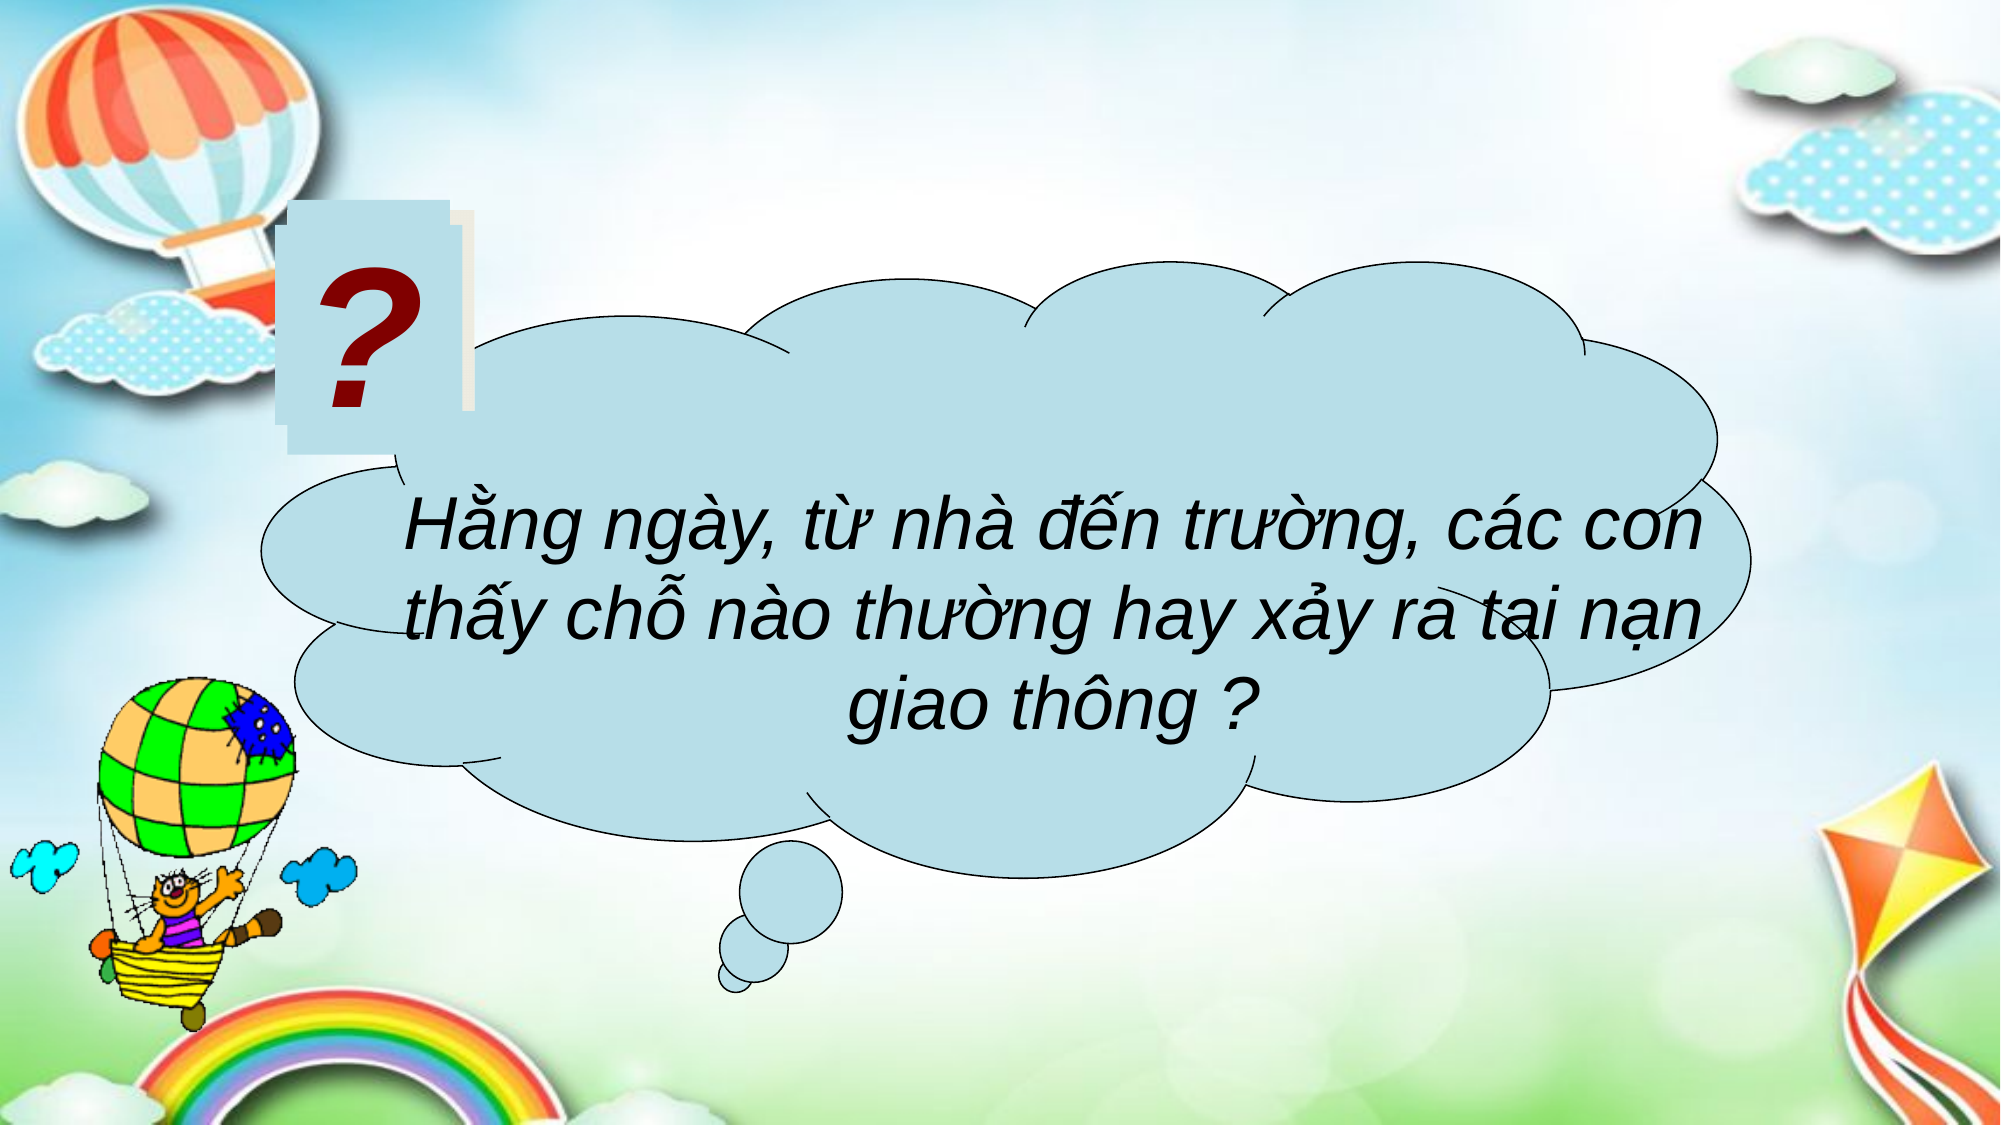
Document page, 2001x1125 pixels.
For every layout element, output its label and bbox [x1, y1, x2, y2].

picture [0, 0, 2001, 1125]
text_box [262, 259, 1751, 877]
text_box [274, 199, 463, 456]
